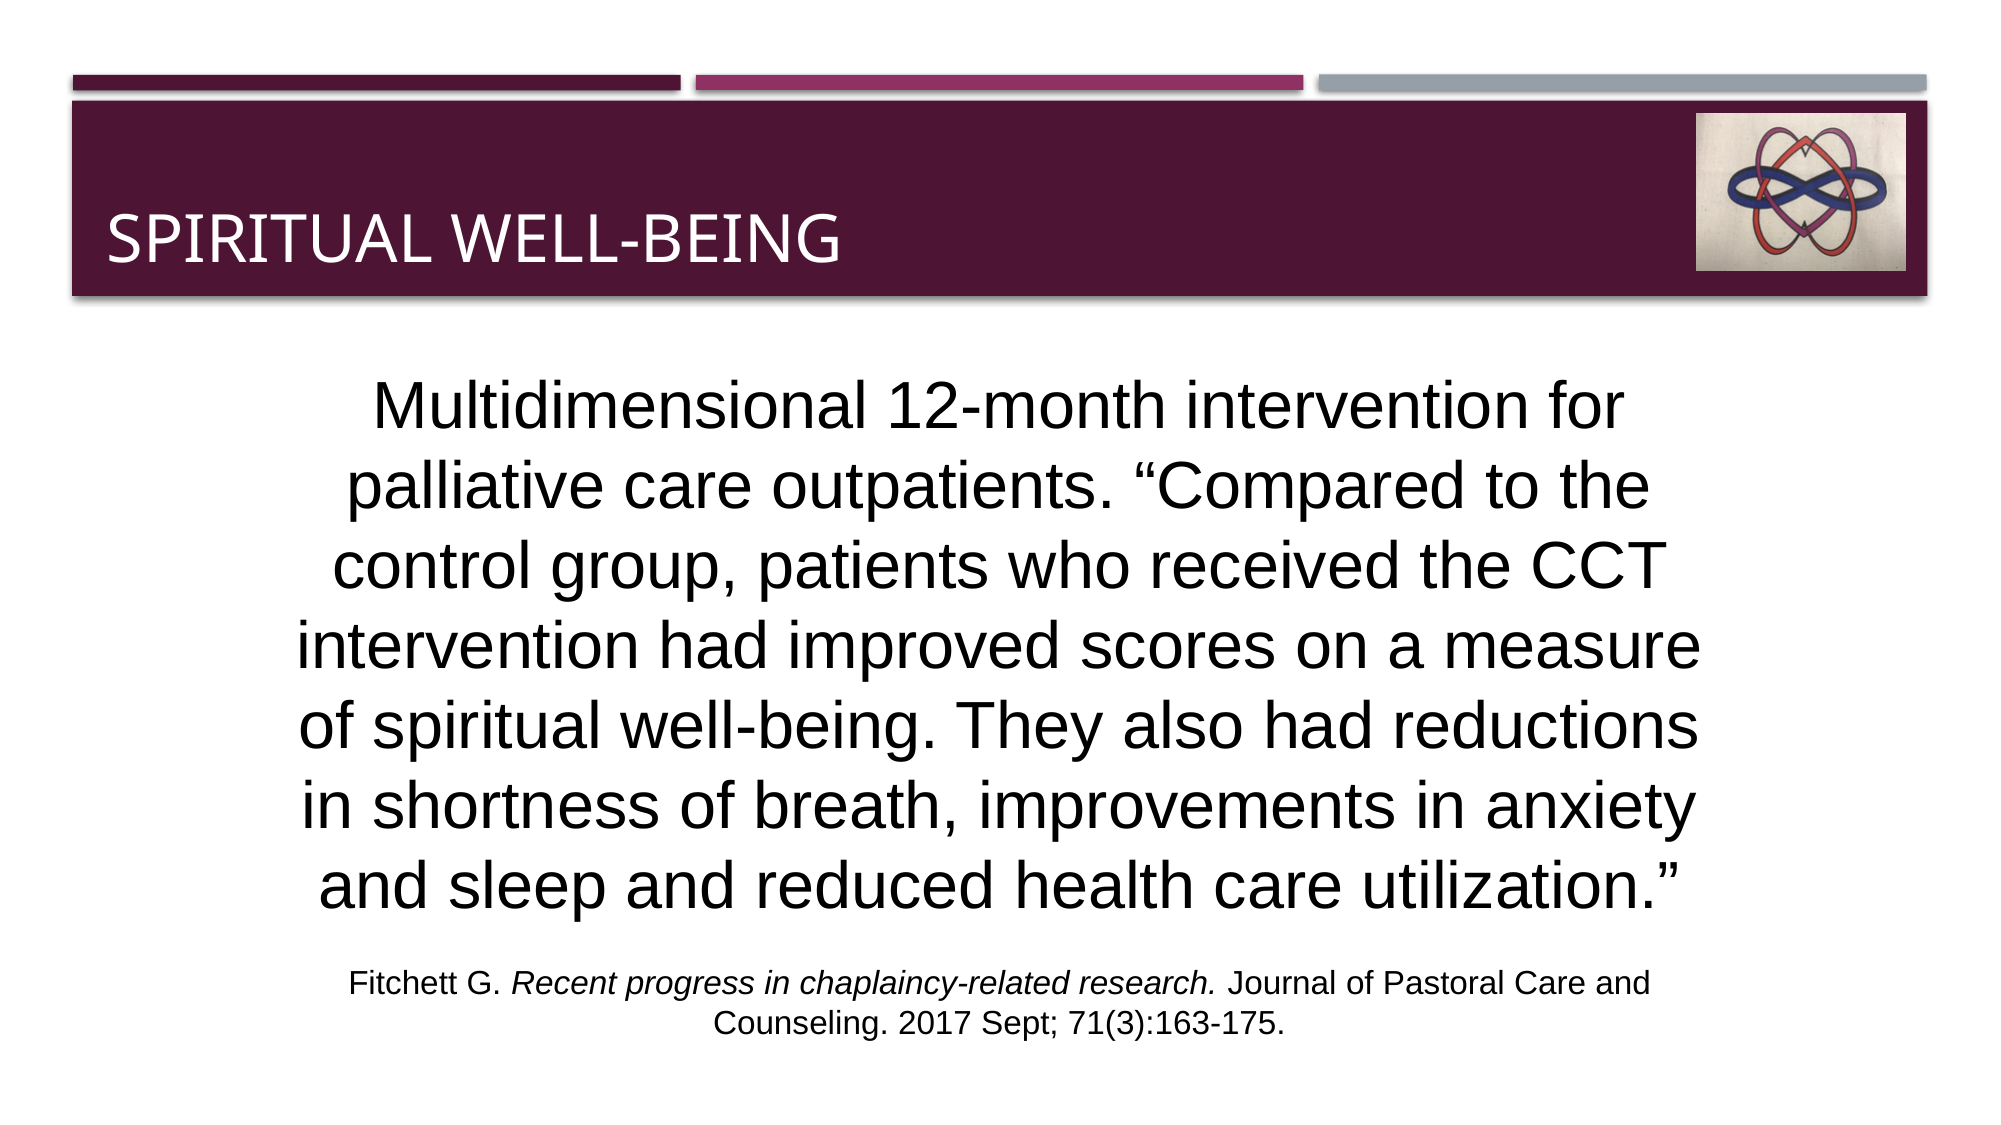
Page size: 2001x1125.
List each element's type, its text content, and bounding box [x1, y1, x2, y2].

text_box [917, 460, 948, 521]
text_box SPIRITUAL WELL-BEING [91, 188, 1019, 284]
picture [1696, 113, 1907, 272]
text_box Multidimensional 12-month intervention for palliative care outpatients. “Compared to the control group, patients who received the CCT intervention had improved scores on a measure of spiritual well-being. They also had reductions in shortness of breath, improvements in anxiety and sleep and reduced health care utilization.” Fitchett G. Recent progress in chaplaincy-related research. Journal of Pastoral Care and Counseling. 2017 Sept; 71(3):163-175. [249, 354, 1750, 1049]
